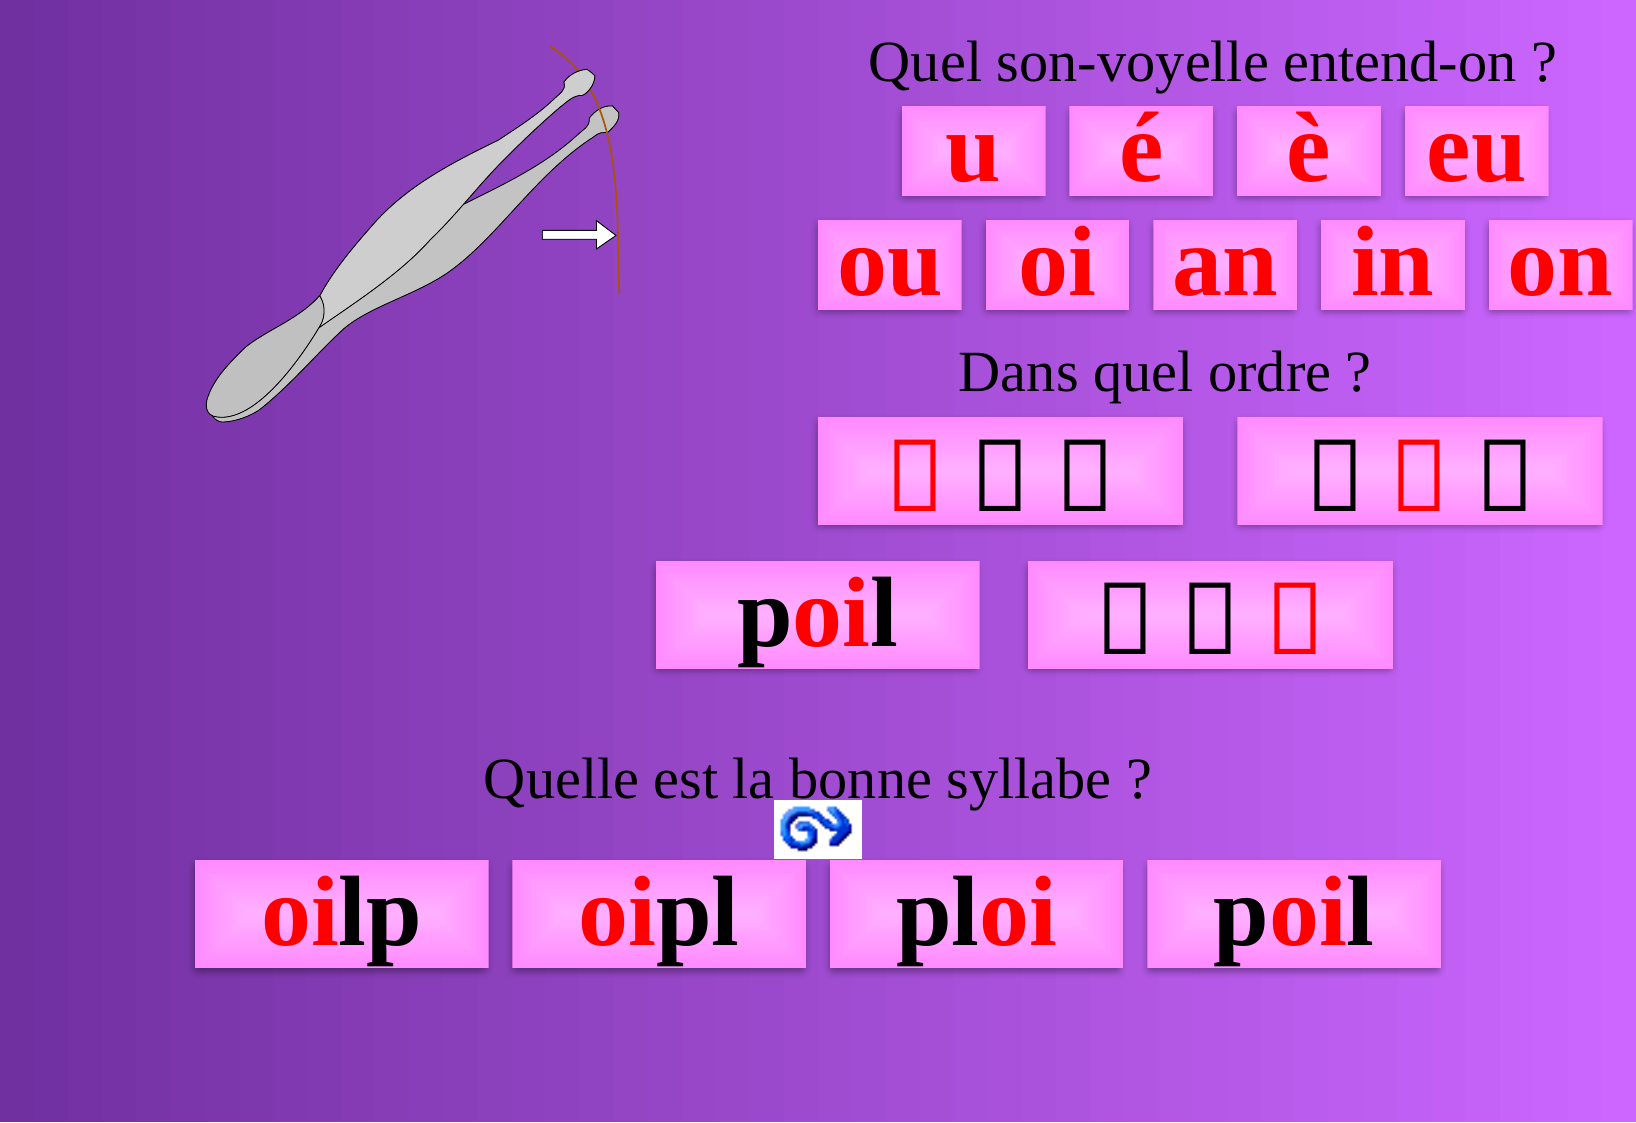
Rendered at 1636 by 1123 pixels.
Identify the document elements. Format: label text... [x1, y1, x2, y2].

text_box    [817, 417, 1184, 526]
text_box in [1321, 219, 1465, 310]
text_box [983, 211, 1132, 318]
text_box eu [1404, 105, 1549, 196]
text_box an [1153, 219, 1298, 310]
text_box è [1237, 105, 1381, 196]
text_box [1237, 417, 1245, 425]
text_box    [1027, 561, 1393, 669]
text_box [1235, 415, 1605, 534]
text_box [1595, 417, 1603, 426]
picture [774, 800, 862, 859]
text_box [1139, 858, 1443, 977]
picture [205, 44, 621, 424]
text_box é [1069, 105, 1214, 196]
text_box ou [817, 219, 962, 310]
text_box Quelle est la bonne syllabe ? [430, 732, 1206, 818]
text_box oilp [195, 860, 489, 969]
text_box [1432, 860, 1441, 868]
text_box u [901, 105, 1046, 196]
text_box on [1488, 219, 1633, 310]
text_box poil [656, 561, 980, 669]
text_box ploi [829, 860, 1124, 969]
text_box Dans quel ordre ? [817, 325, 1513, 411]
text_box oipl [512, 860, 806, 969]
text_box Quel son-voyelle entend-on ? [817, 16, 1609, 101]
text_box [0, 0, 1636, 1123]
